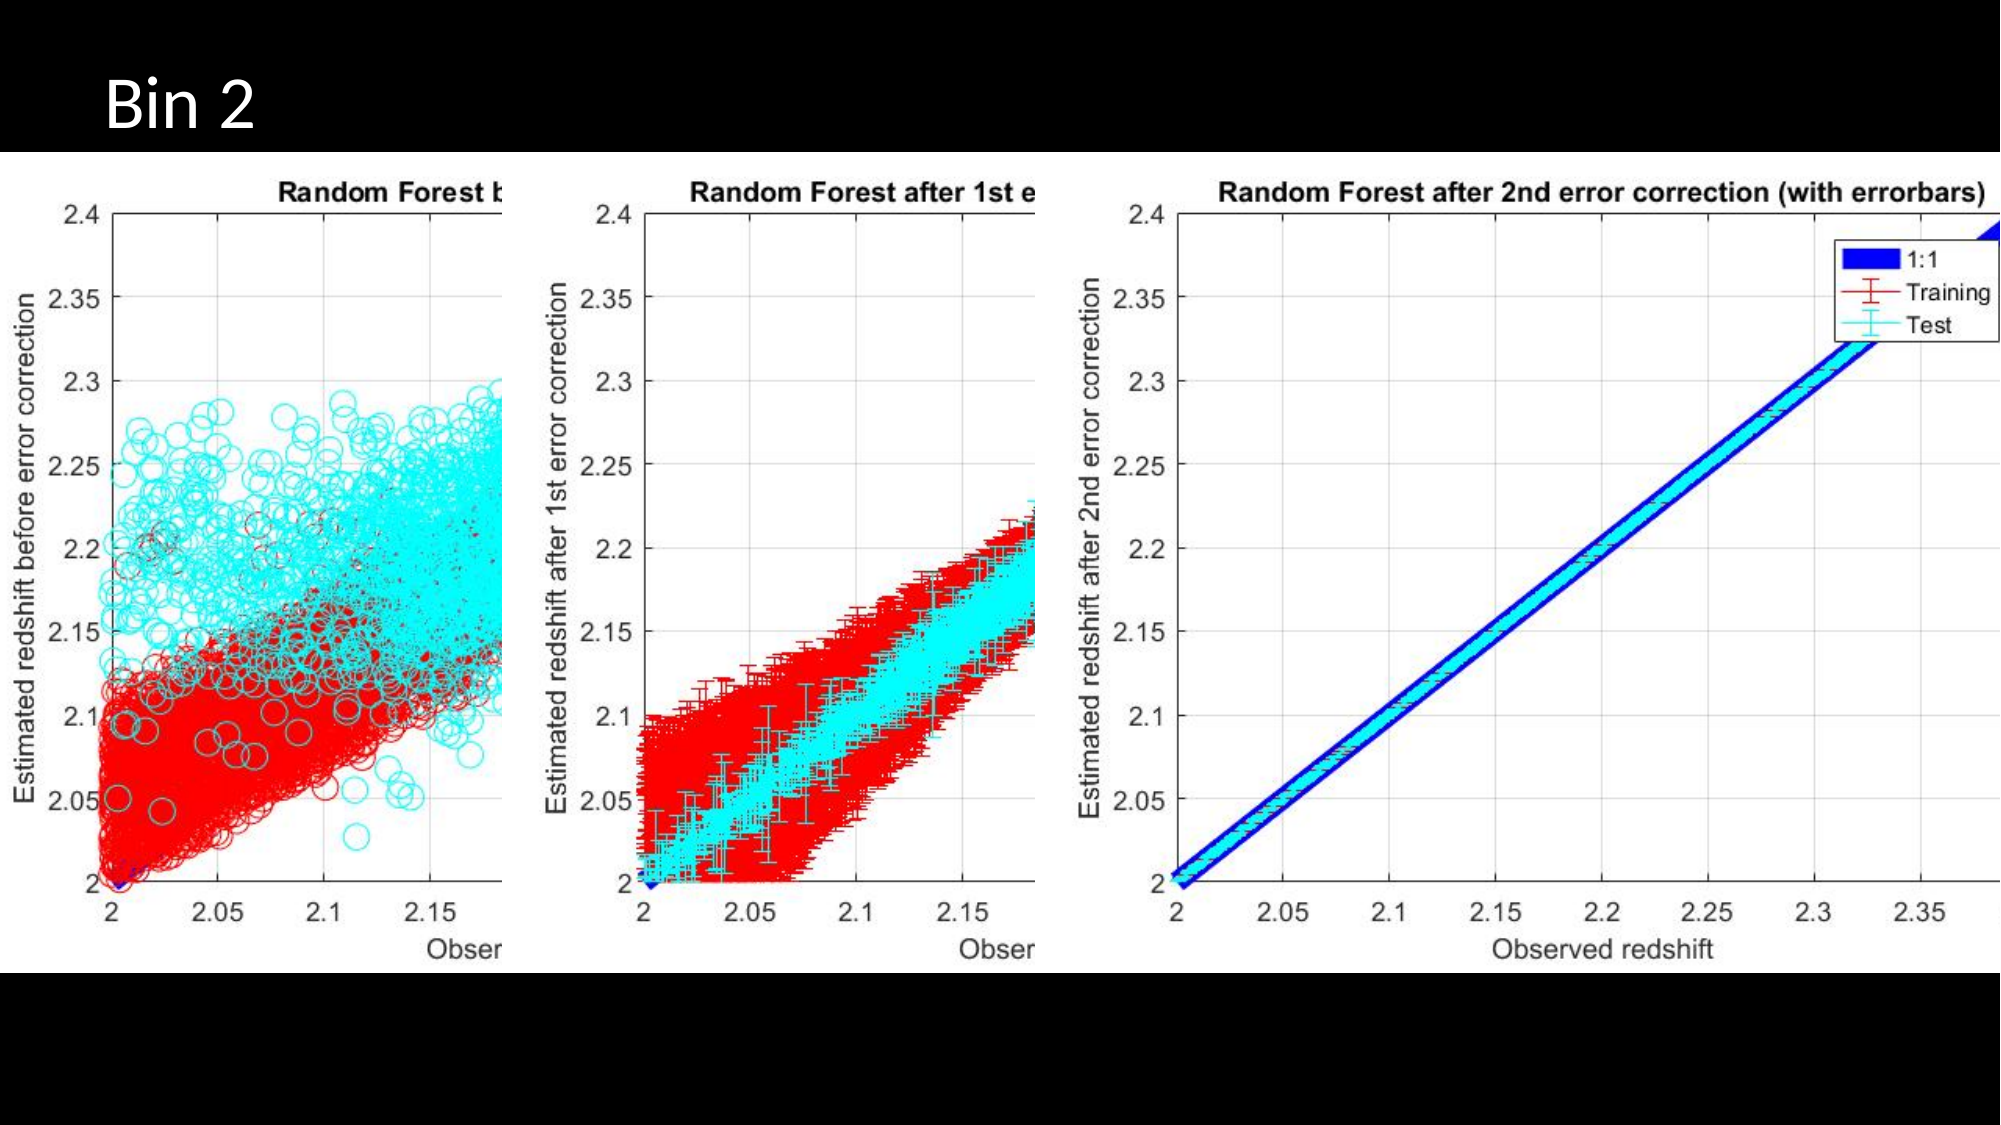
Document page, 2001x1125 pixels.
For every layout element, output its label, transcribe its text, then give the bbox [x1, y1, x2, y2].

text_box Bin 2 [89, 46, 304, 151]
picture [0, 152, 2000, 973]
